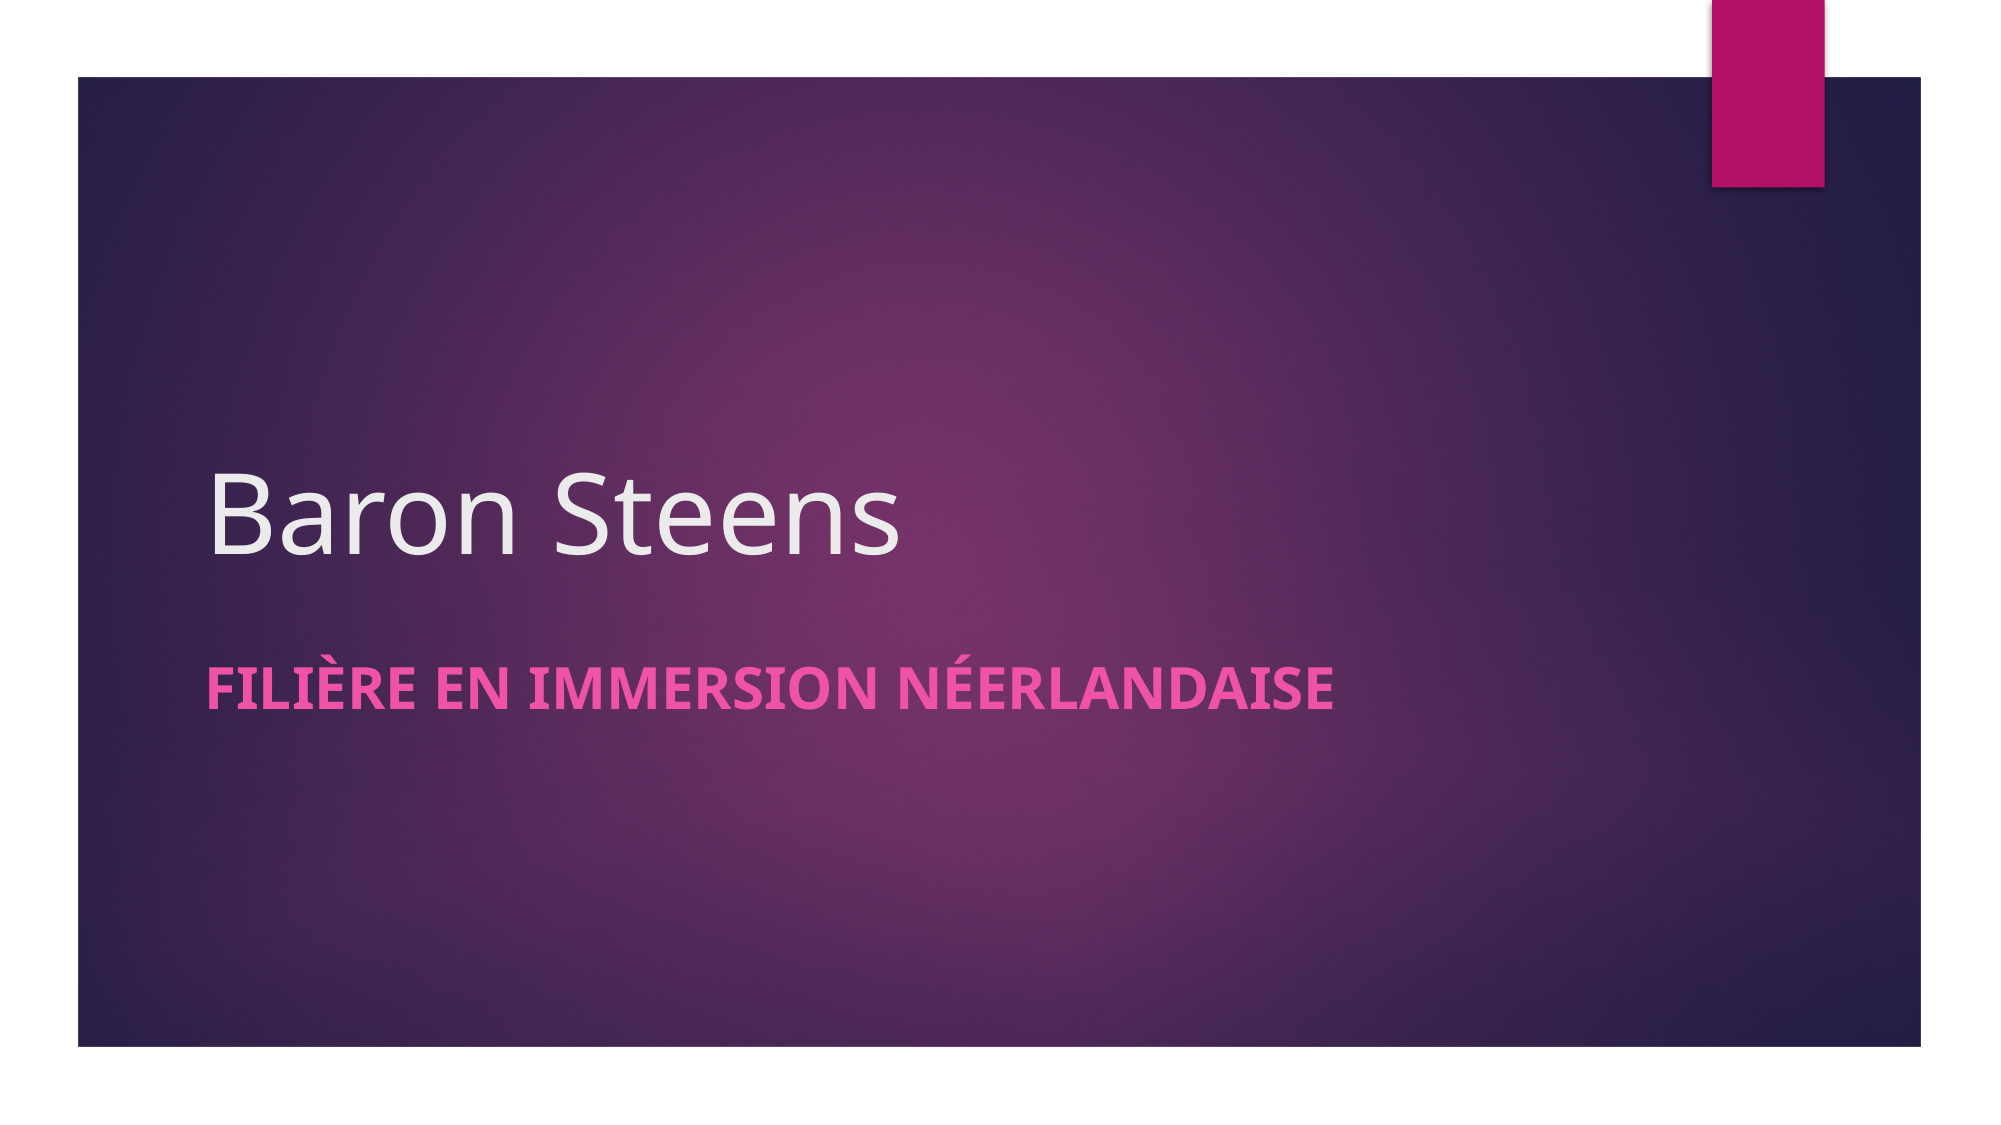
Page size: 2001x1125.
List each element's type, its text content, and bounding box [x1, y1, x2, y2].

title Baron Steens [189, 280, 1638, 643]
subtitle Filière en immersion néerlandaise [189, 643, 1742, 973]
